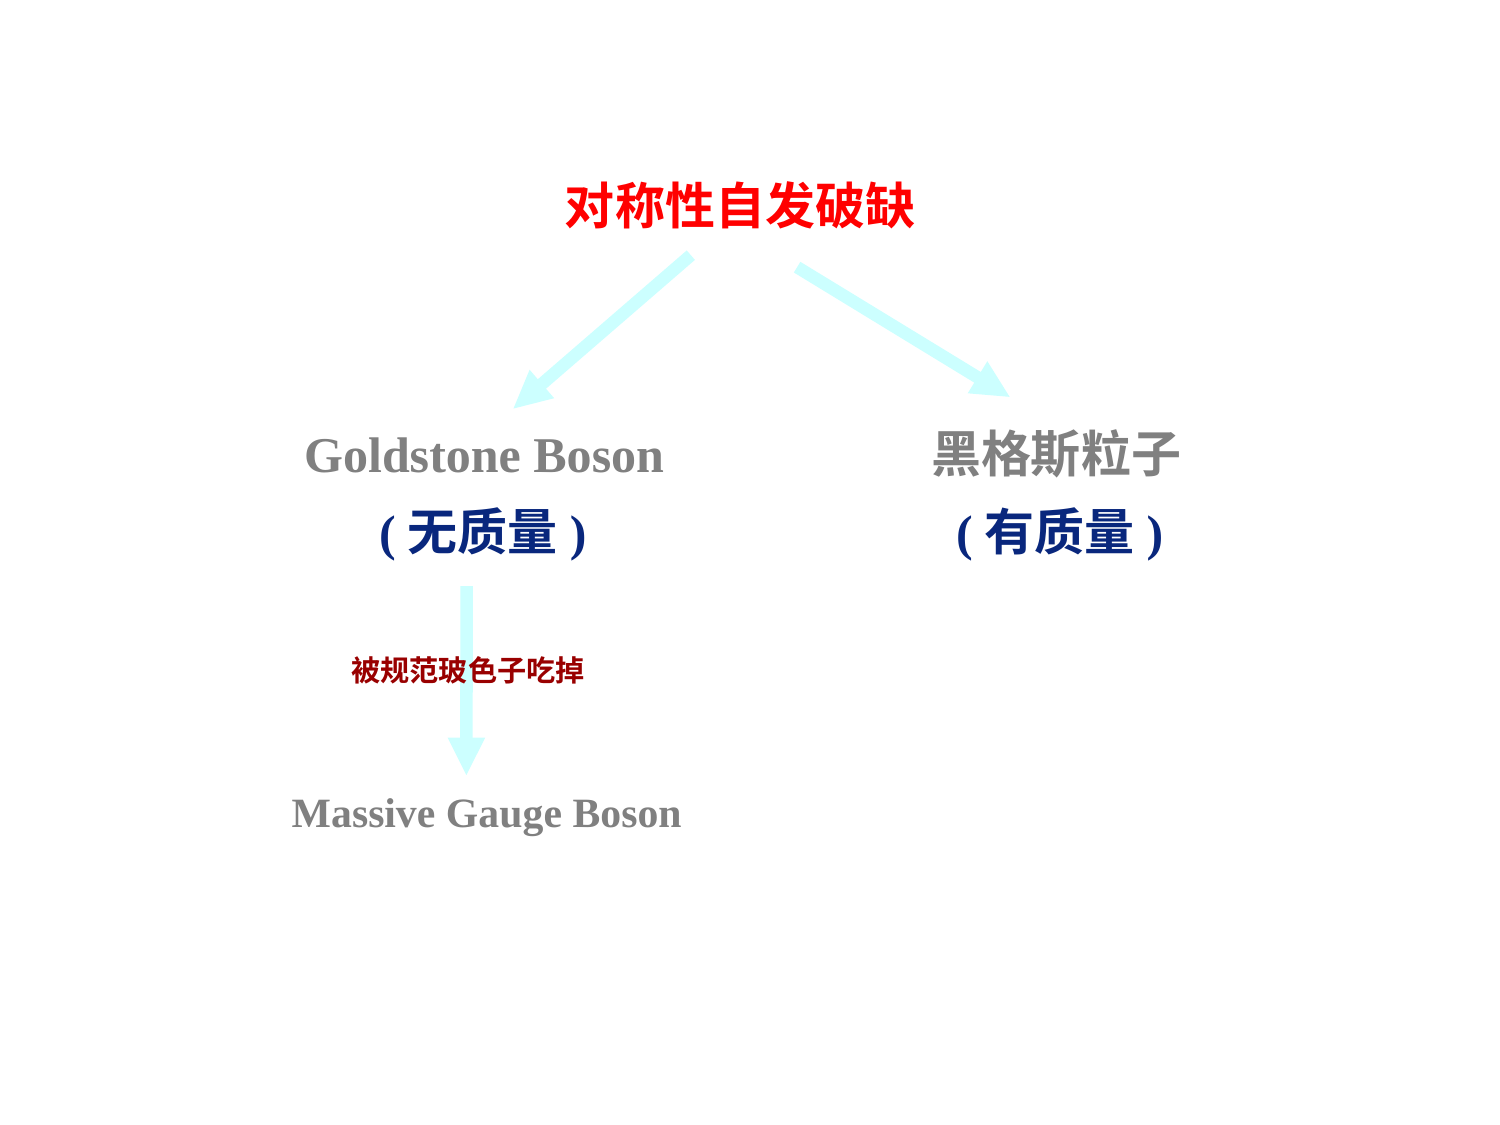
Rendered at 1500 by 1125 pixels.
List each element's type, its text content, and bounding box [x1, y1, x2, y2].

text_box Goldstone Boson (无质量) [289, 397, 692, 568]
text_box 被规范玻色子吃掉 [336, 645, 600, 695]
text_box Massive Gauge Boson [276, 763, 697, 844]
text_box [797, 267, 1010, 397]
text_box 黑格斯粒子 (有质量) [916, 397, 1196, 568]
text_box [513, 255, 691, 409]
text_box 对称性自发破缺 [550, 148, 931, 242]
